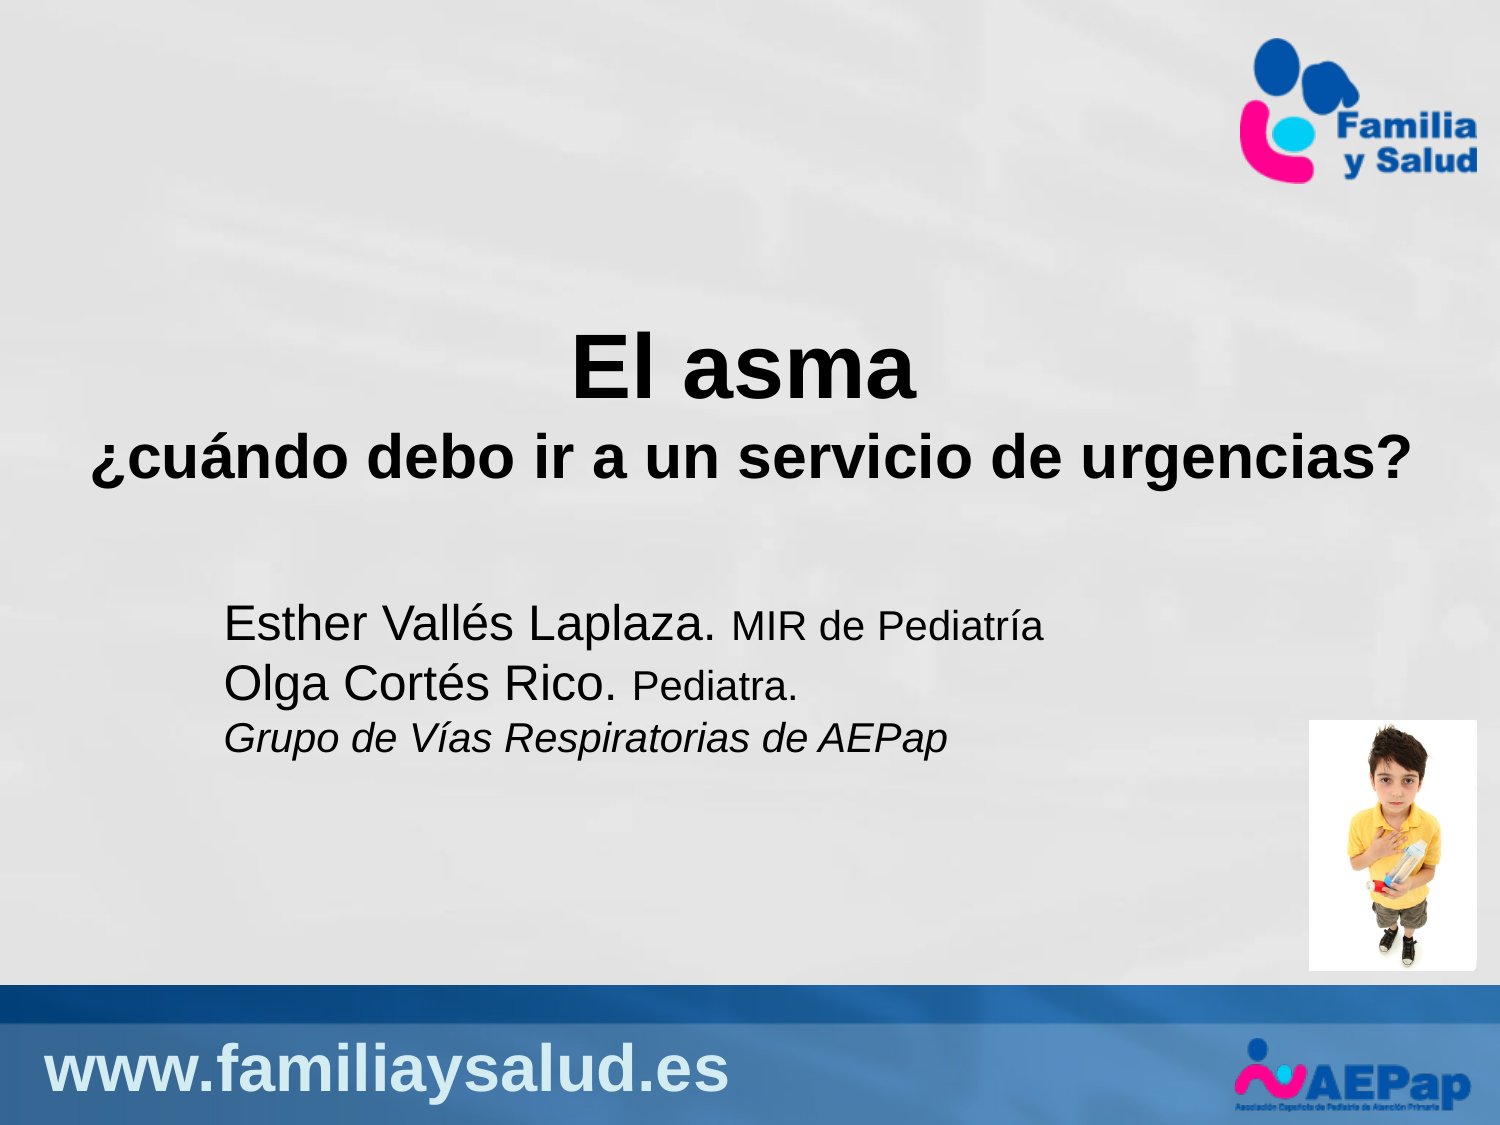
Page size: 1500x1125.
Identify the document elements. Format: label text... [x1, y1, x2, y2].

picture [0, 0, 1500, 1125]
text_box www.familiaysalud.es [29, 1017, 757, 1113]
text_box Esther Vallés Laplaza. MIR de Pediatría Olga Cortés Rico. Pediatra. Grupo de Vías Respiratorias de AEPap [208, 583, 1138, 768]
text_box El asma ¿cuándo debo ir a un servicio de urgencias? [74, 299, 1439, 499]
